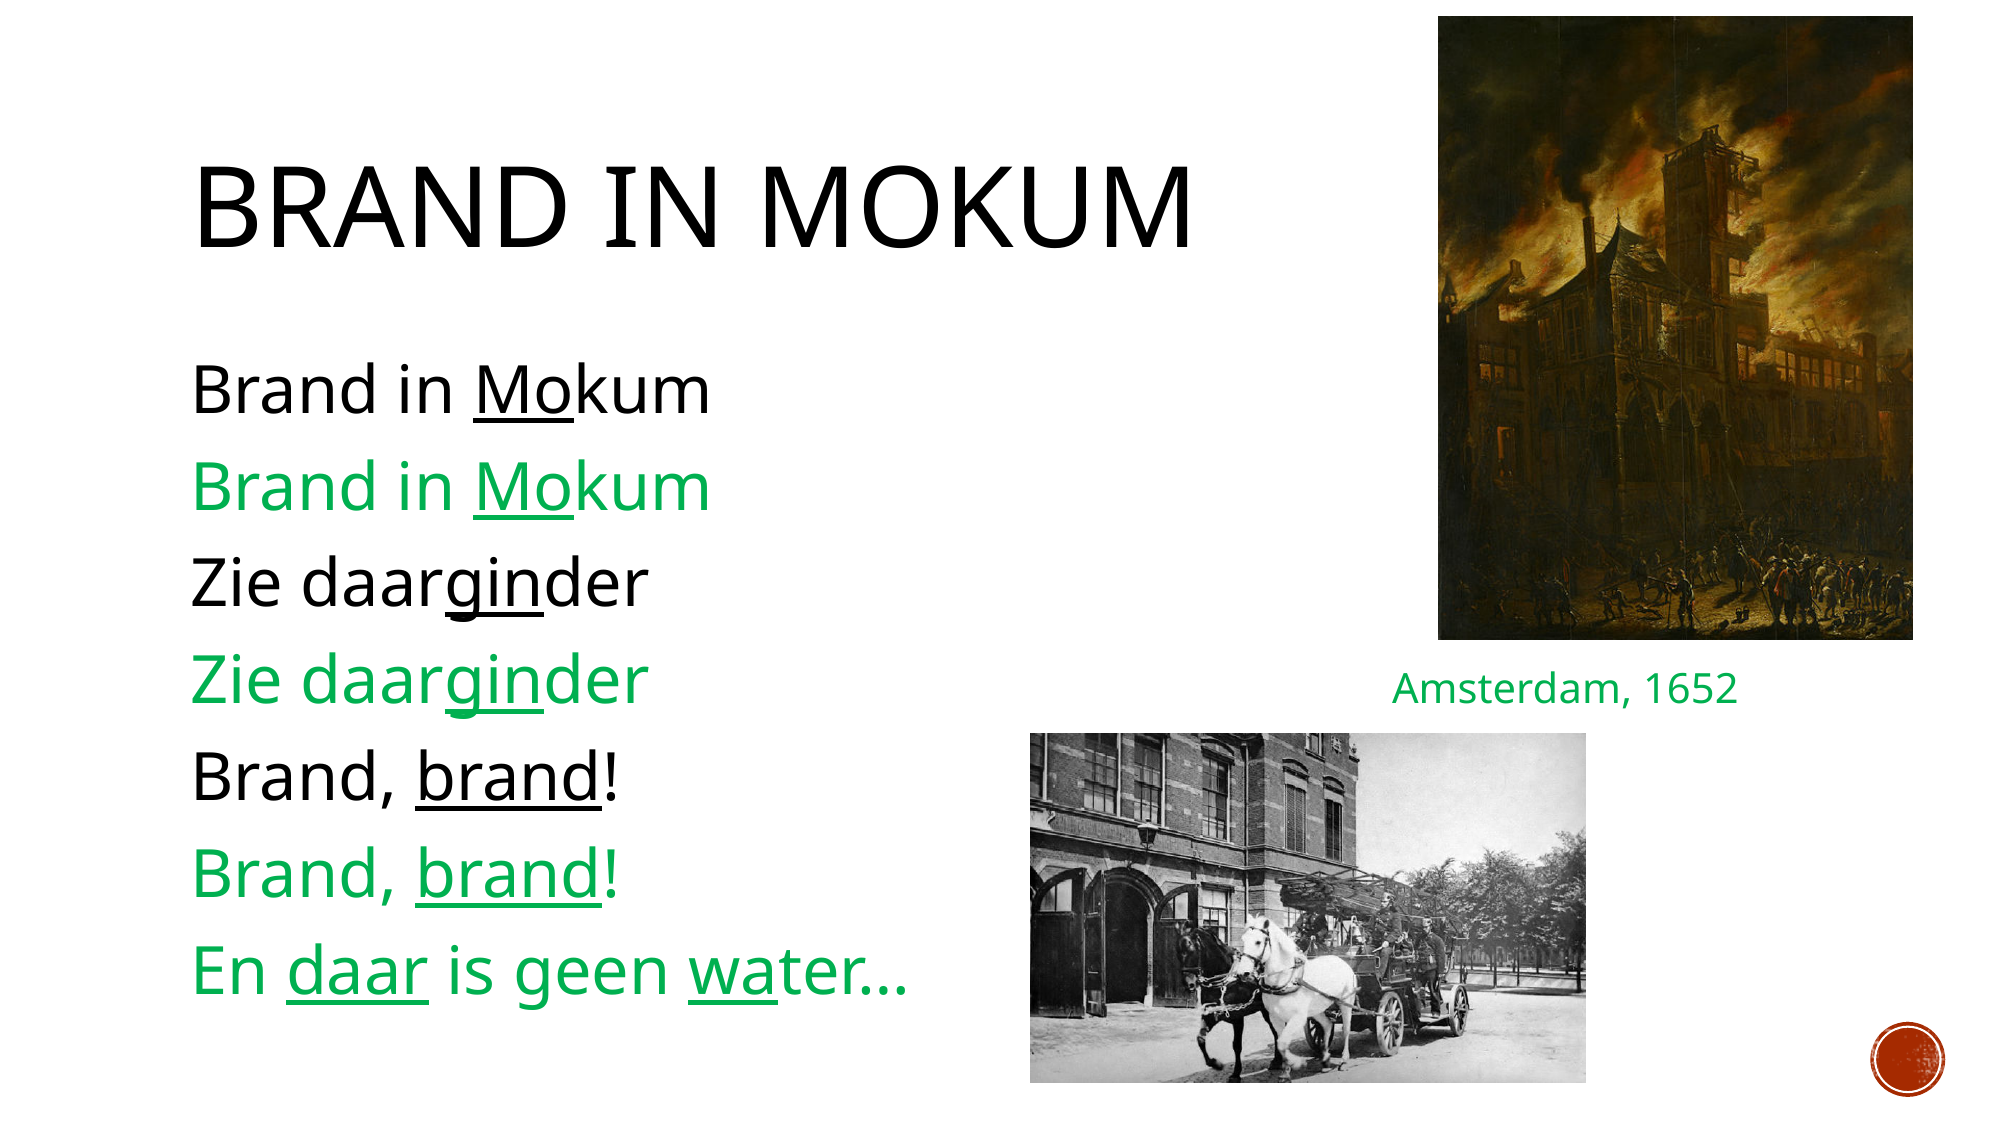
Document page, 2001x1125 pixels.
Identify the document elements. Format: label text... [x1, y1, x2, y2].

picture [1030, 733, 1586, 1083]
picture [1438, 16, 1913, 640]
title Brand in Mokum [175, 79, 1438, 344]
list Brand in Mokum Brand in Mokum Zie daarginder Zie daarginder Amsterdam, 1652 Brand, brand! Brand, brand! En daar is geen water… [175, 348, 1826, 1013]
